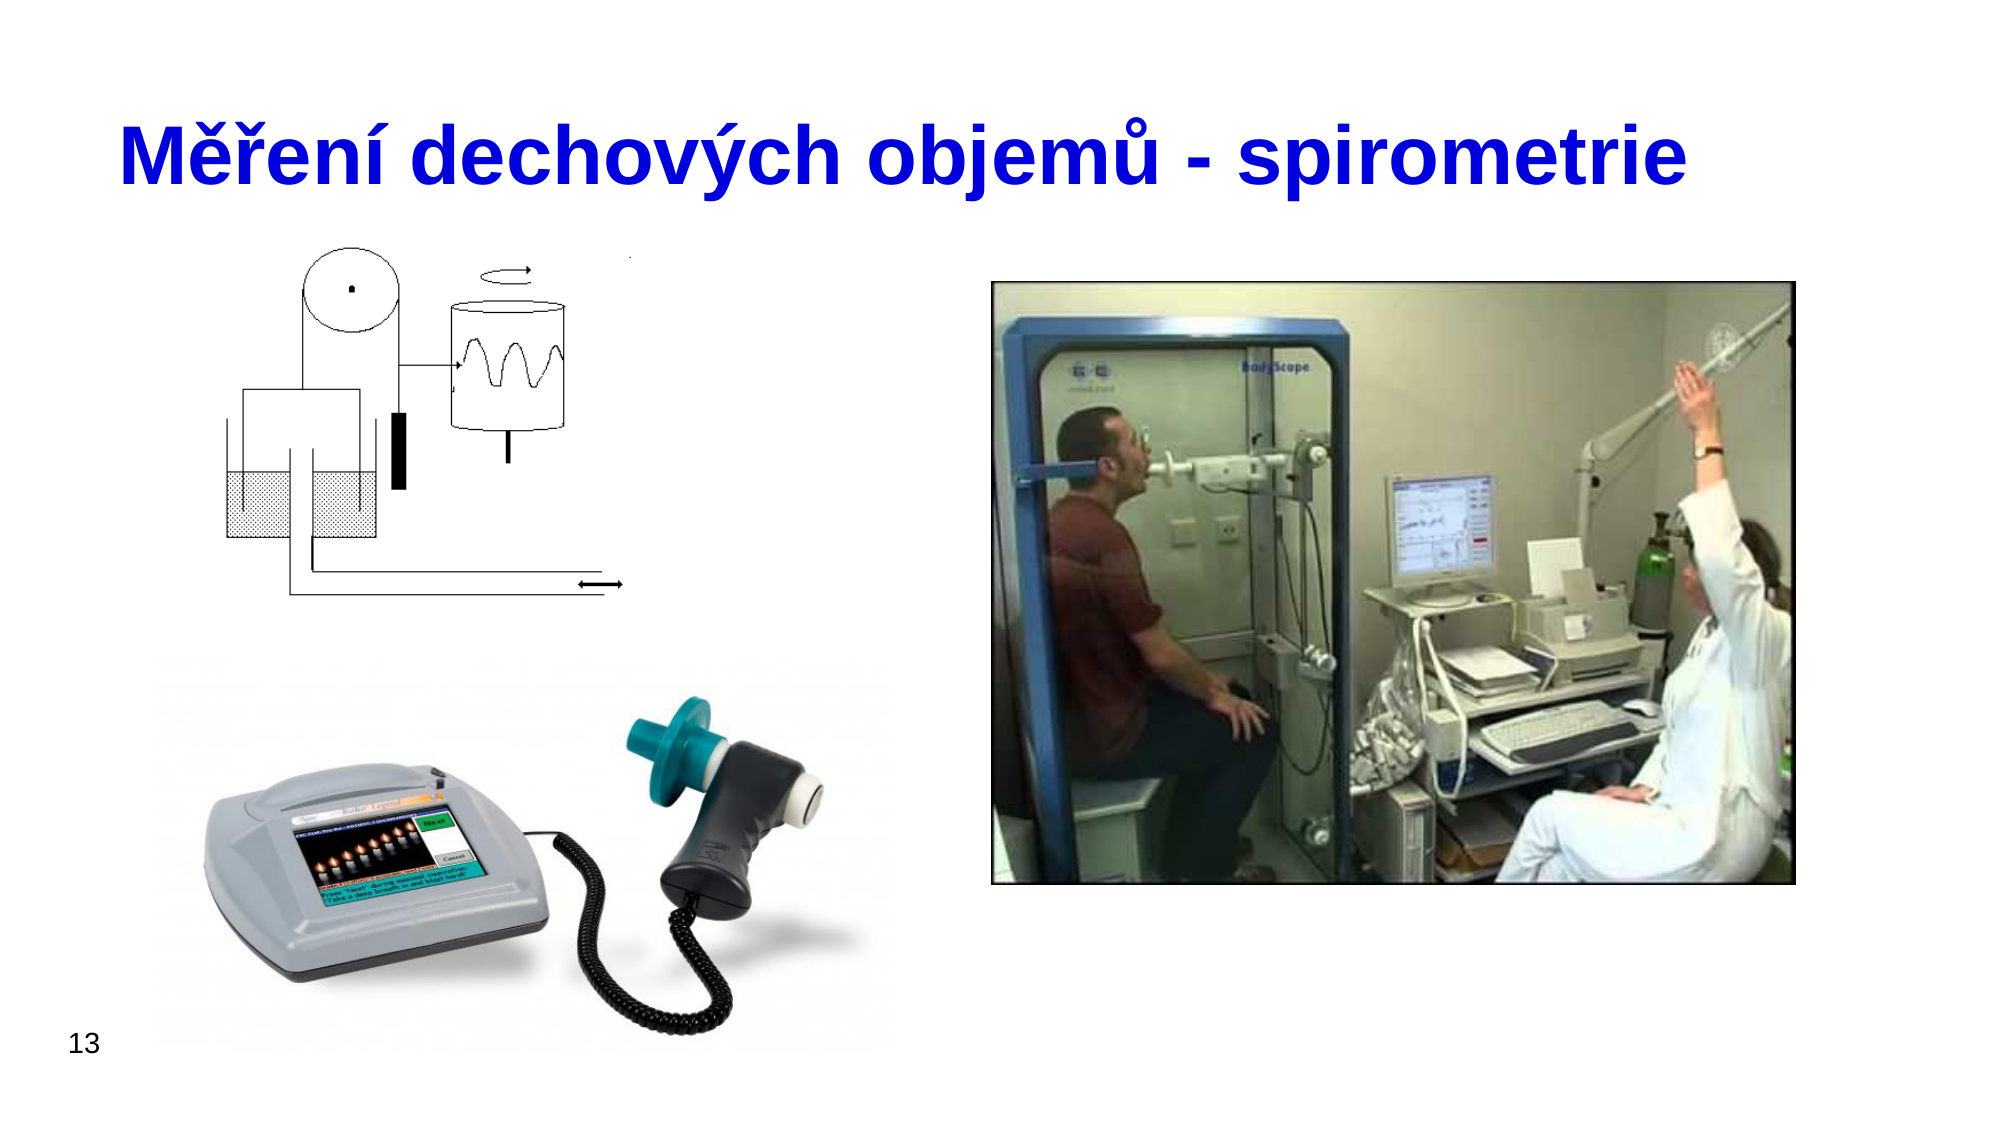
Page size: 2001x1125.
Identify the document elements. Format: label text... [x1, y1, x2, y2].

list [213, 242, 633, 608]
slide_number 13 [67, 1021, 110, 1063]
picture [157, 657, 895, 1064]
title Měření dechových objemů - spirometrie [118, 118, 1883, 193]
picture [990, 280, 1796, 885]
